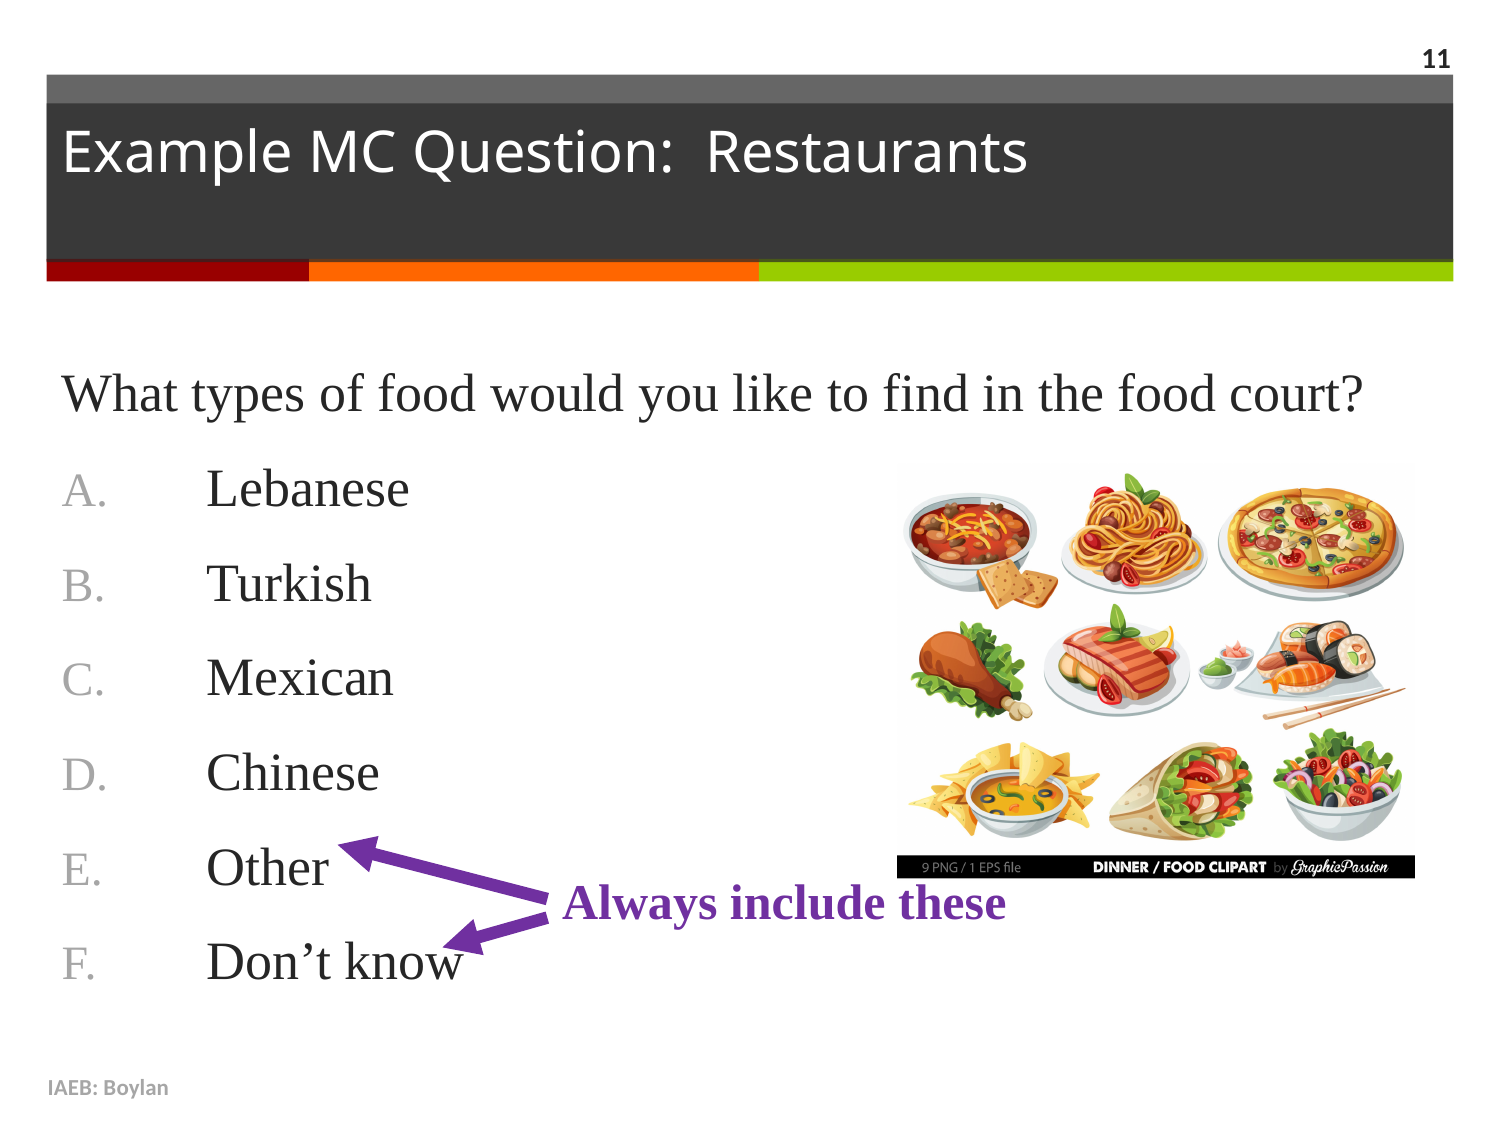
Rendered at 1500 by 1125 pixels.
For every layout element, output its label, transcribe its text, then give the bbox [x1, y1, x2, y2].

title Example MC Question: Restaurants [46, 103, 1454, 263]
footer IAEB: Boylan [32, 1055, 1038, 1116]
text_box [336, 844, 548, 901]
list What types of food would you like to find in the food court? Lebanese Turkish Mexican Chinese Other Don’t know [46, 350, 1454, 1005]
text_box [441, 917, 548, 948]
picture [896, 463, 1415, 881]
slide_number 11 [1362, 27, 1466, 87]
text_box Always include these [547, 861, 1038, 937]
